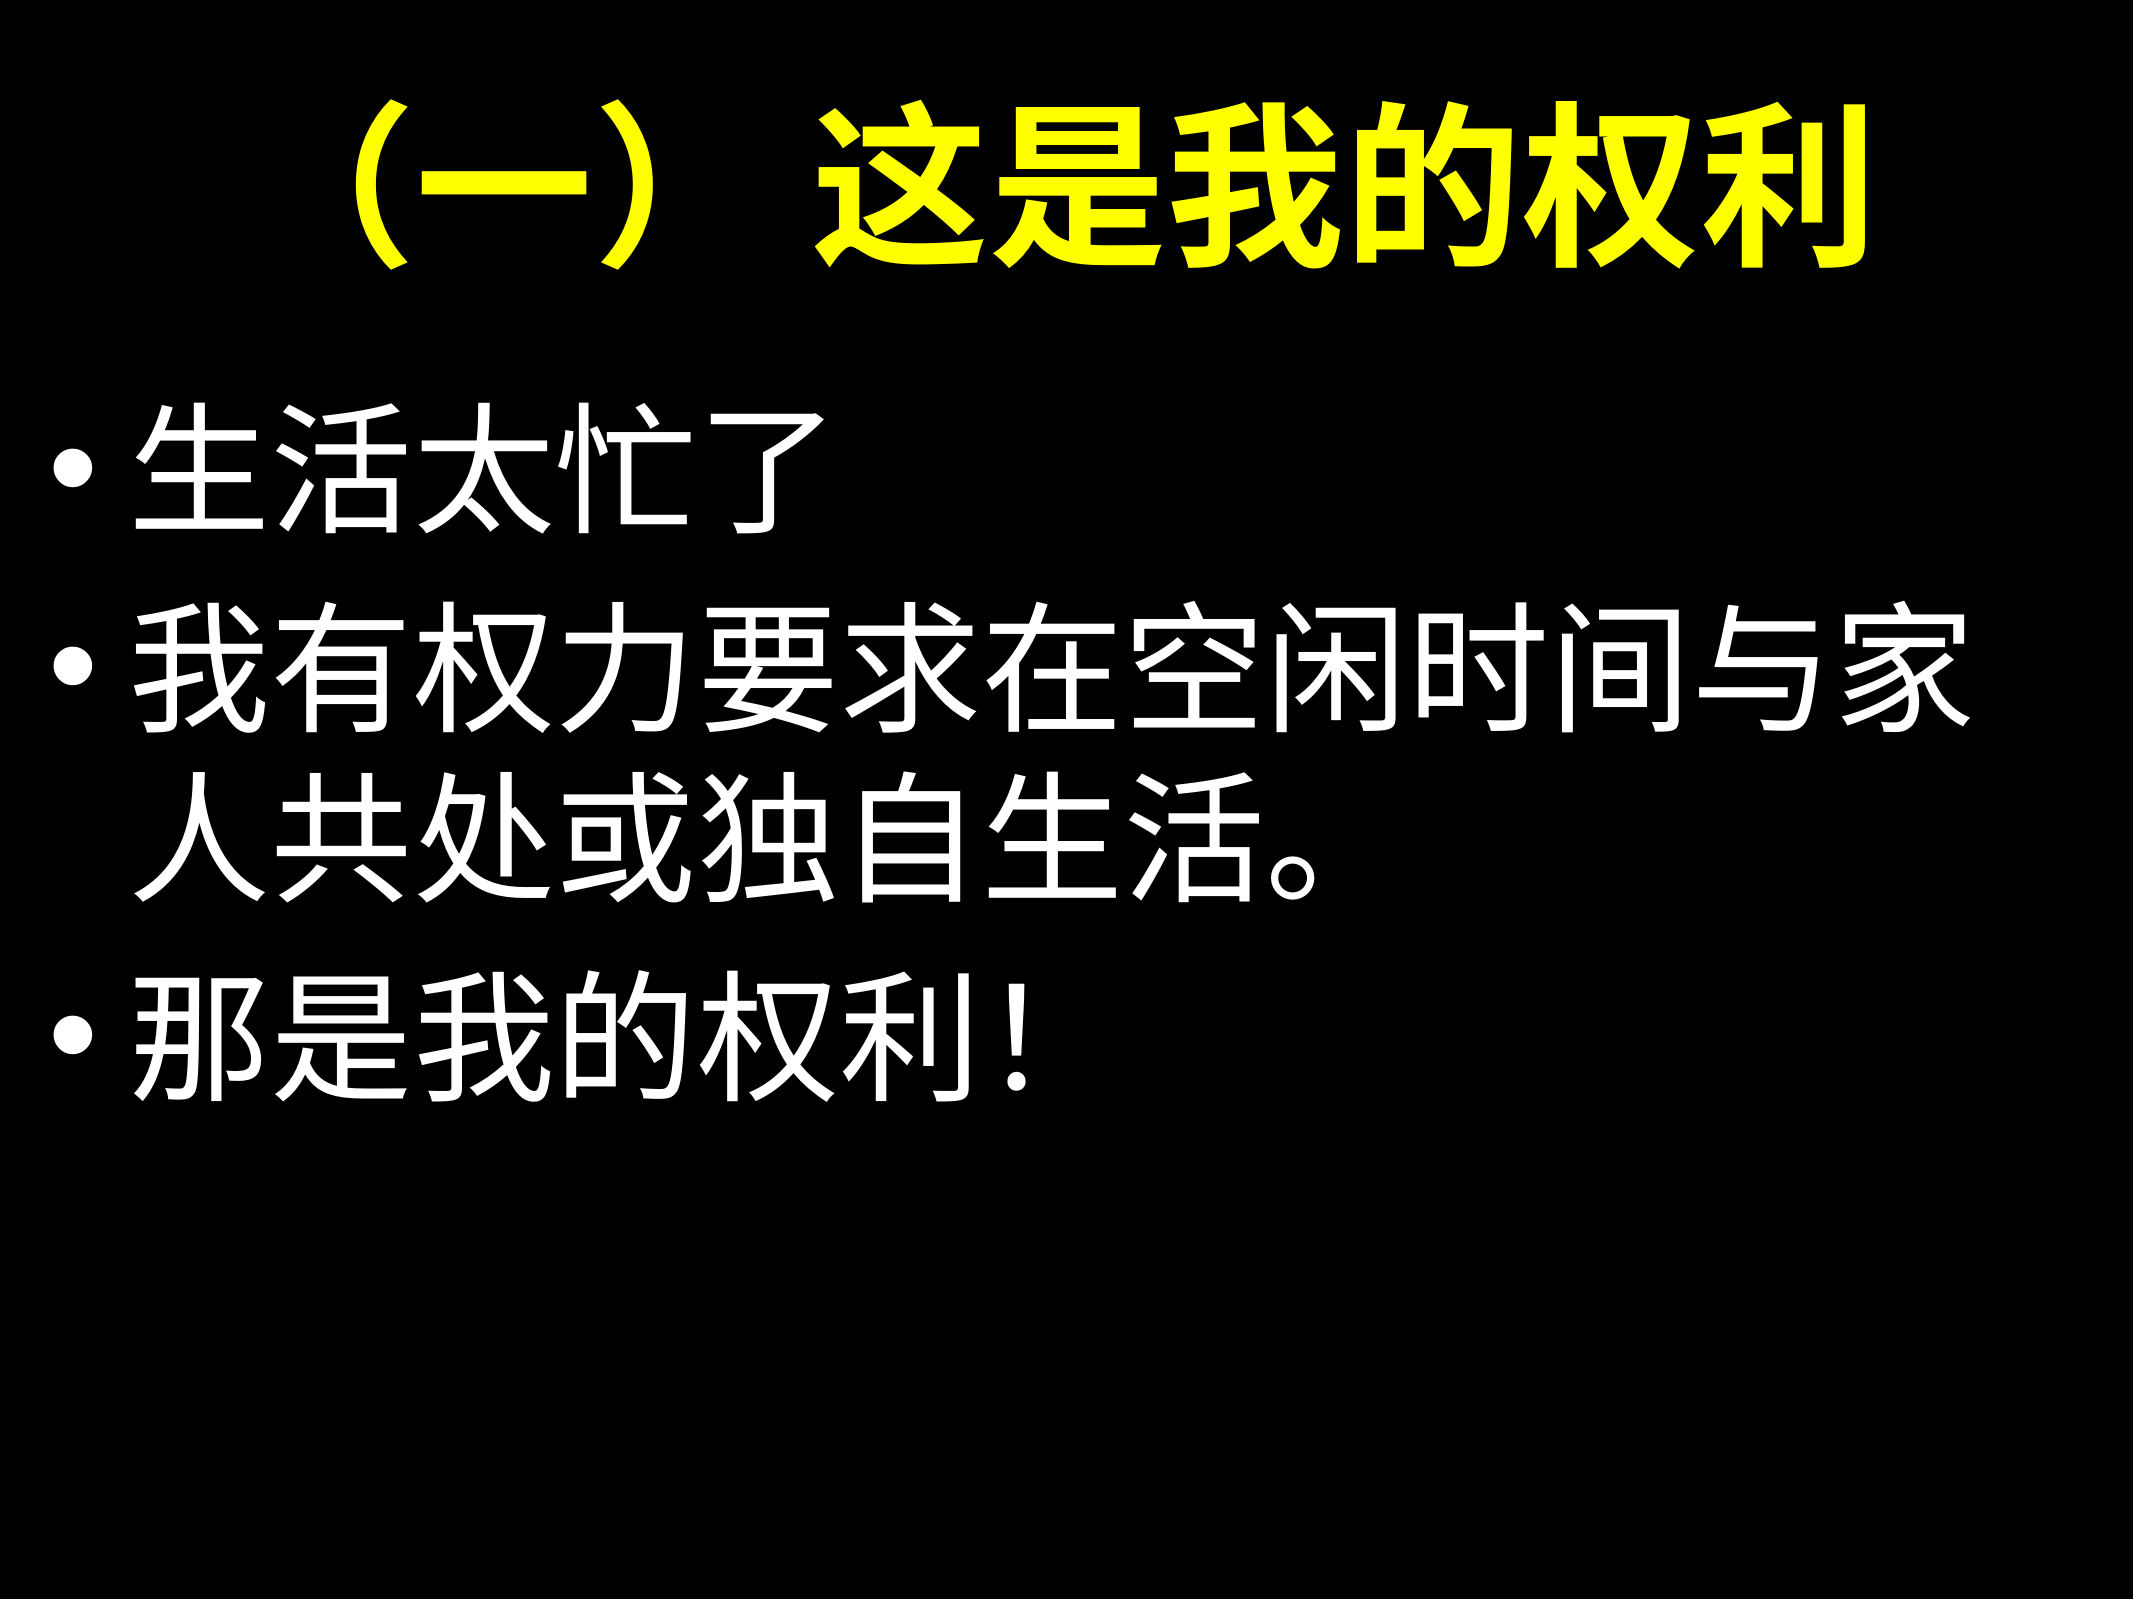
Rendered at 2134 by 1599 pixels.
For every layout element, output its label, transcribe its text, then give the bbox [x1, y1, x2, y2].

list 生活太忙了 我有权力要求在空闲时间与家人共处或独自生活。 那是我的权利！ [33, 373, 2083, 1566]
title （一） 这是我的权利 [33, 33, 2083, 331]
